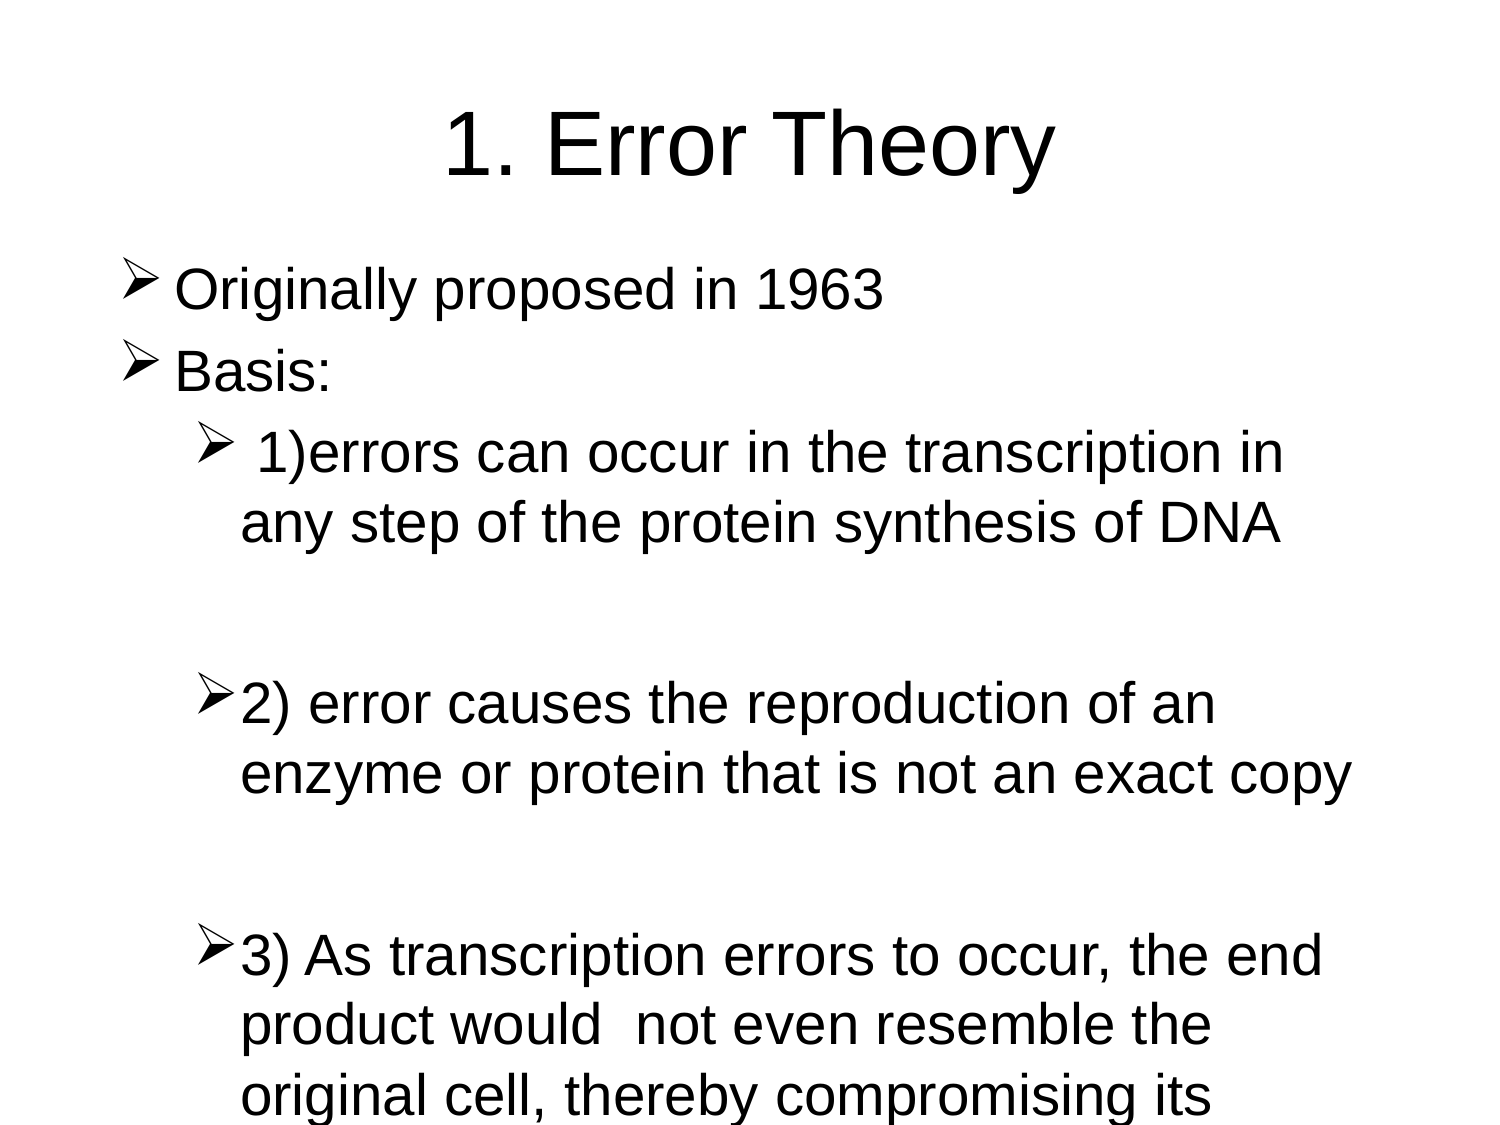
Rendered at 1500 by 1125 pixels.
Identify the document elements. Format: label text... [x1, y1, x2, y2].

list Originally proposed in 1963 Basis: 1)errors can occur in the transcription in any step of the protein synthesis of DNA 2) error causes the reproduction of an enzyme or protein that is not an exact copy 3) As transcription errors to occur, the end product would not even resemble the original cell, thereby compromising its functional ability [103, 243, 1397, 958]
title 1. Error Theory [75, 45, 1425, 233]
